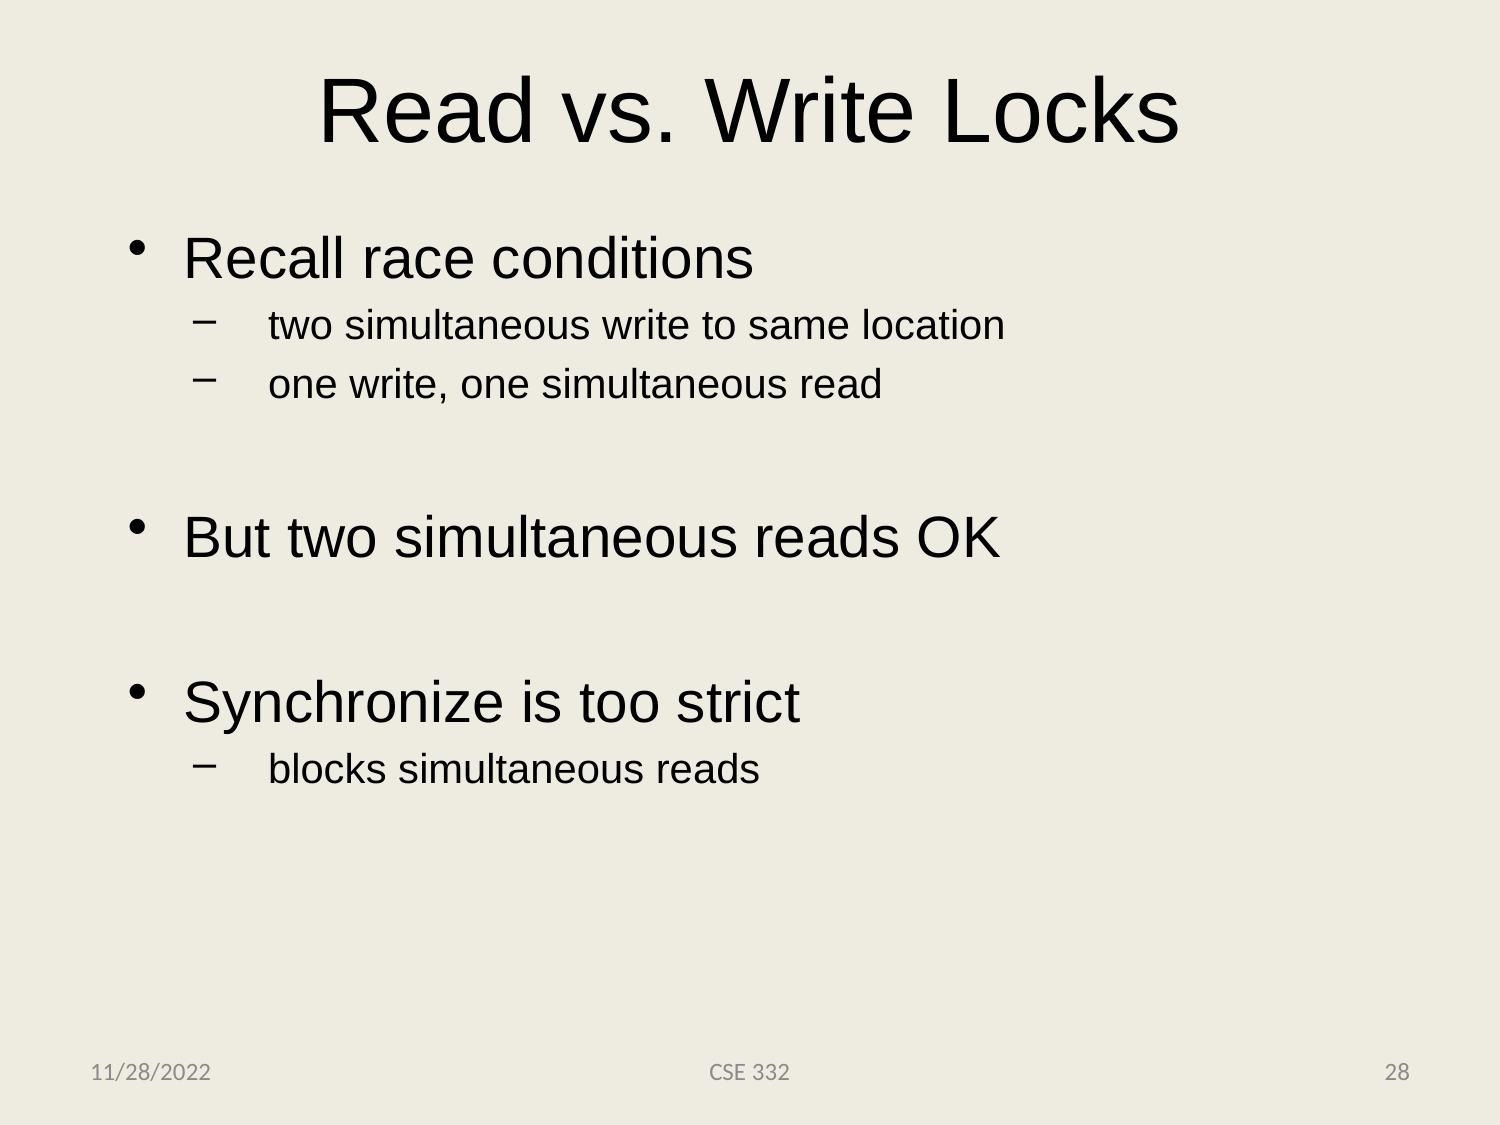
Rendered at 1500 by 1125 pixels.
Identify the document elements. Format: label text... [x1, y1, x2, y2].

title Read vs. Write Locks [112, 0, 1388, 212]
list Recall race conditions two simultaneous write to same location one write, one simultaneous read But two simultaneous reads OK Synchronize is too strict blocks simultaneous reads [112, 212, 1388, 1125]
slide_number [75, 1042, 425, 1103]
footer CSE 332 [512, 1042, 988, 1103]
slide_number 28 [1074, 1042, 1425, 1103]
